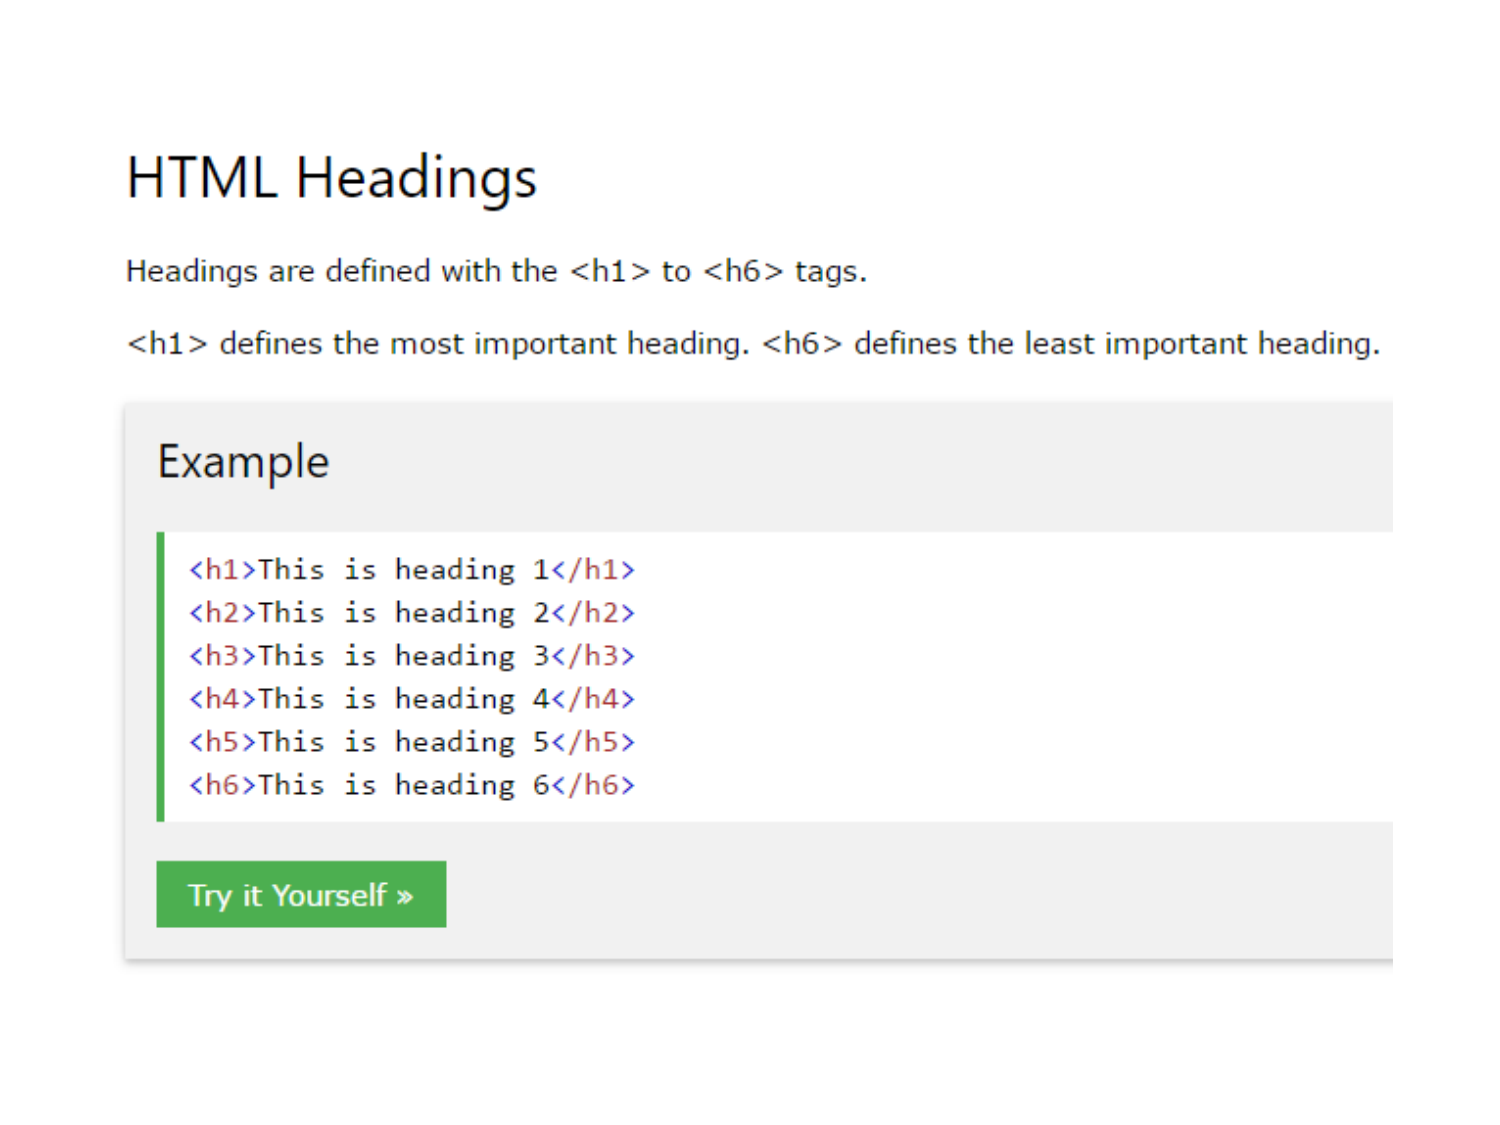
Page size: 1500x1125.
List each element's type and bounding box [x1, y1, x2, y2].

picture [112, 137, 1393, 976]
